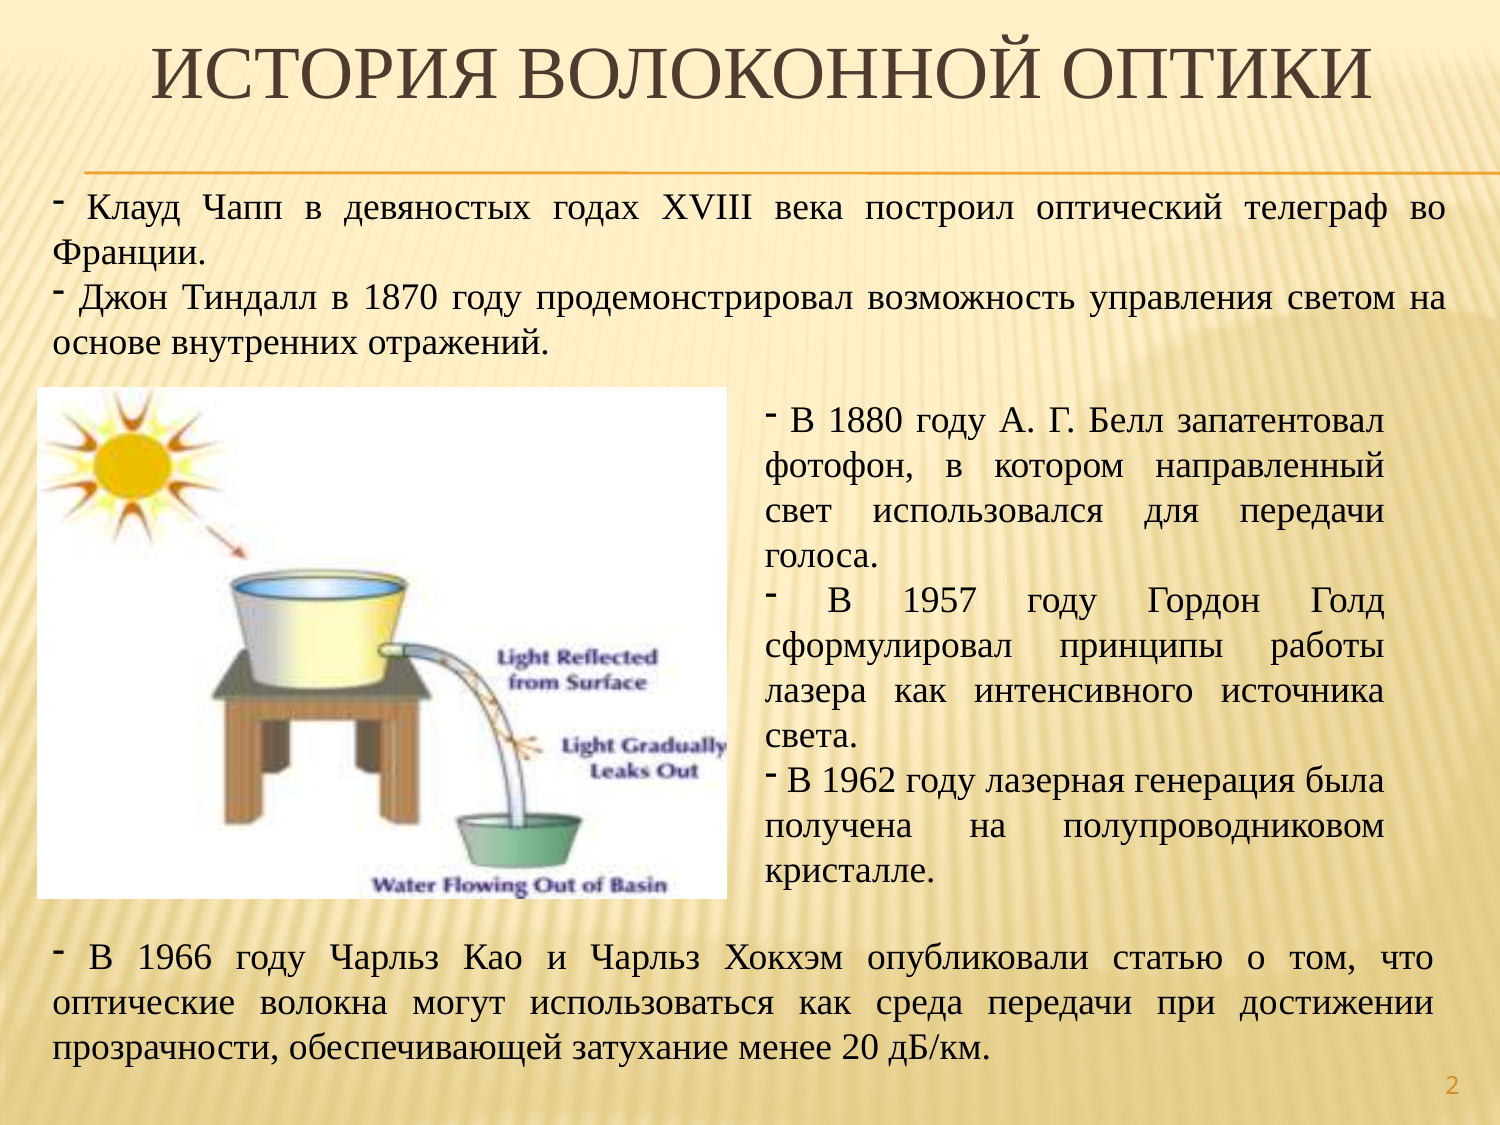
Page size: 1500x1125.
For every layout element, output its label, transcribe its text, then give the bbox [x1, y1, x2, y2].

title История волоконной оптики [50, 0, 1475, 138]
text_box В 1880 году А. Г. Белл запатентовал фотофон, в котором направленный свет использовался для передачи голоса. В 1957 году Гордон Голд сформулировал принципы работы лазера как интенсивного источника света. В 1962 году лазерная генерация была получена на полупроводниковом кристалле. [750, 387, 1400, 924]
text_box В 1966 году Чарльз Као и Чарльз Хокхэм опубликовали статью о том, что оптические волокна могут использоваться как среда передачи при достижении прозрачности, обеспечивающей затухание менее 20 дБ/км. [37, 924, 1450, 1075]
slide_number 2 [1350, 1061, 1475, 1103]
text_box Клауд Чапп в девяностых годах XVIII века построил оптический телеграф во Франции. Джон Тиндалл в 1870 году продемонстрировал возможность управления светом на основе внутренних отражений. [37, 174, 1463, 865]
picture [37, 387, 727, 899]
